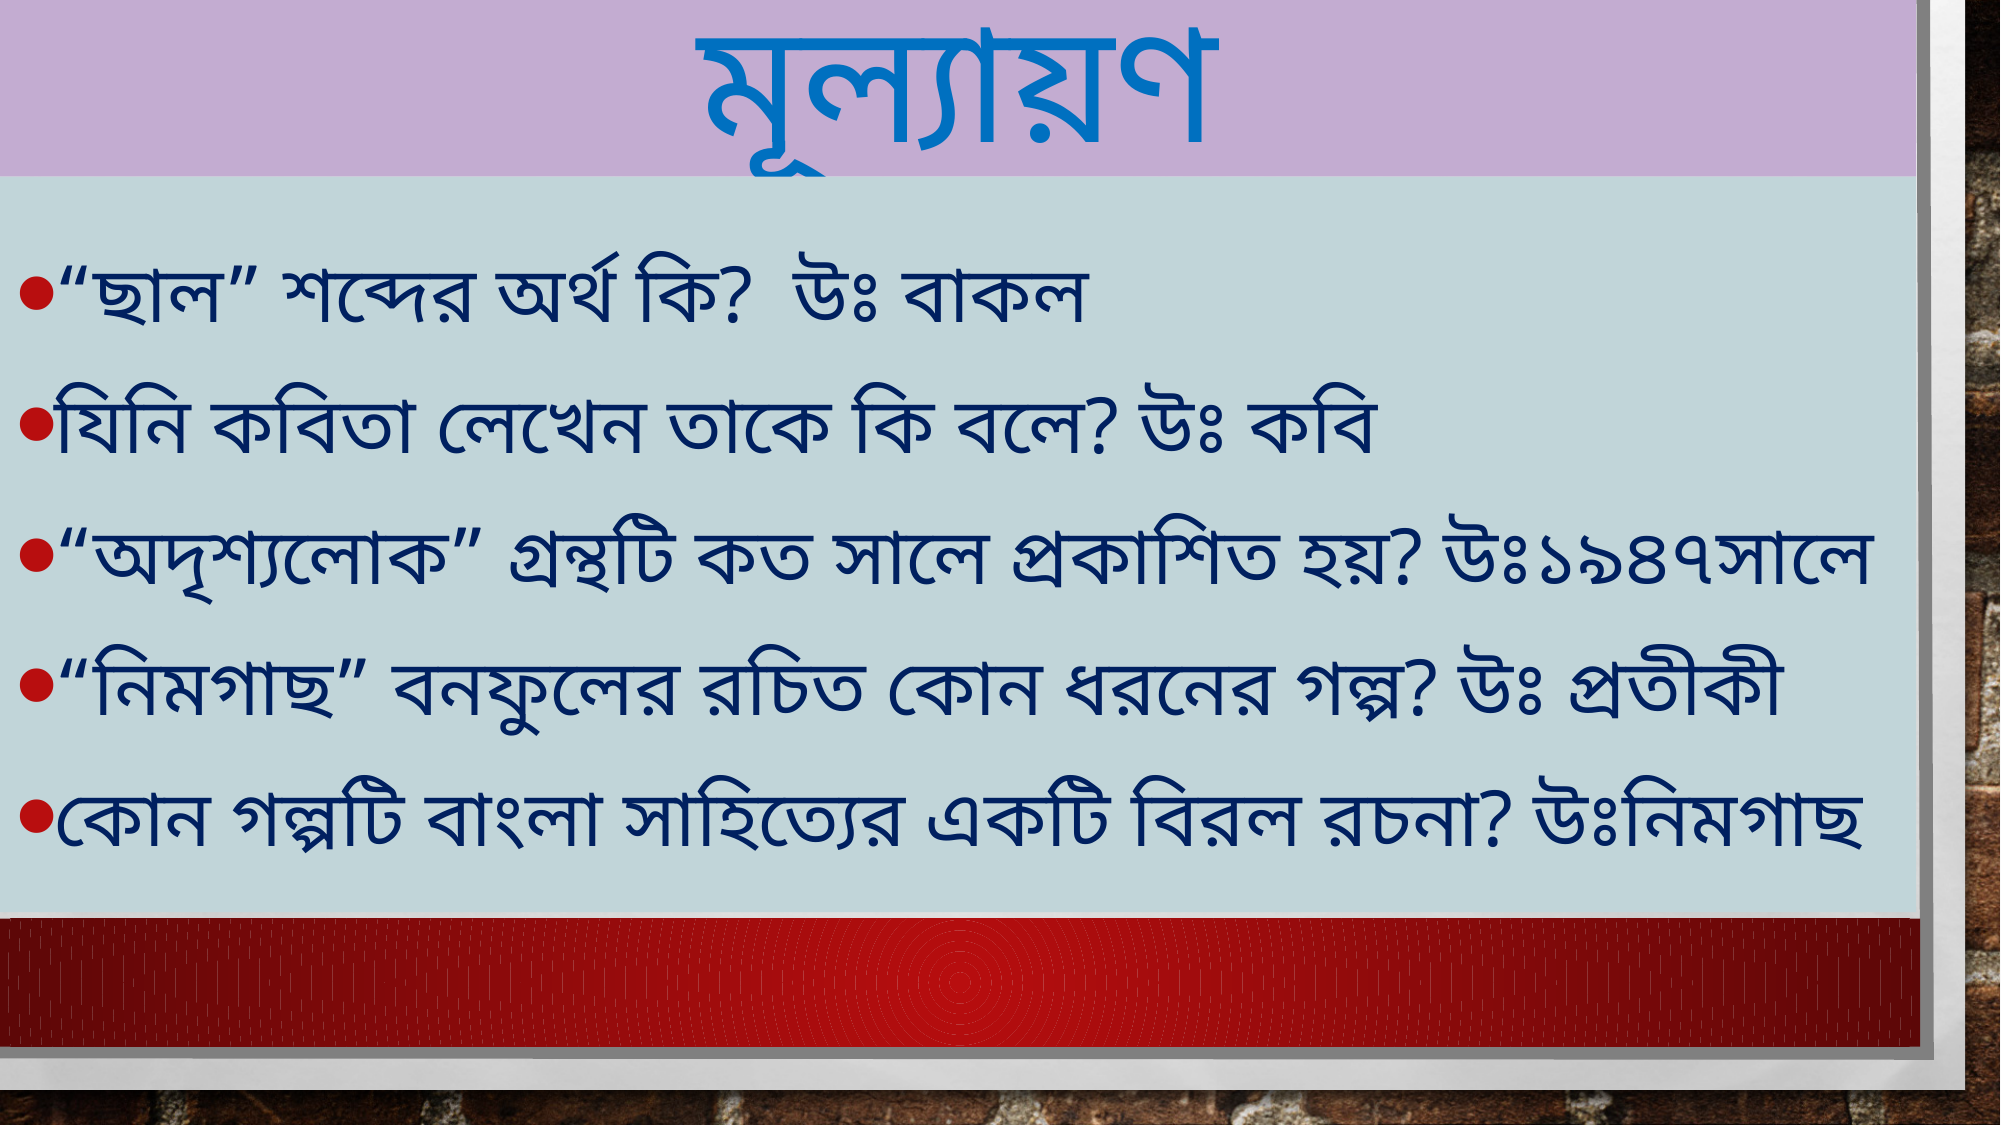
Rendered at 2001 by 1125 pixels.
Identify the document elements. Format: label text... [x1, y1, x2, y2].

title মূল্যায়ণ [0, 0, 1917, 176]
picture [0, 0, 2000, 1125]
list “ছাল” শব্দের অর্থ কি? উঃ বাকল যিনি কবিতা লেখেন তাকে কি বলে? উঃ কবি “অদৃশ্যলোক” গ্রন্থটি কত সালে প্রকাশিত হয়? উঃ১৯৪৭সালে “নিমগাছ” বনফুলের রচিত কোন ধরনের গল্প? উঃ প্রতীকী কোন গল্পটি বাংলা সাহিত্যের একটি বিরল রচনা? উঃনিমগাছ [0, 176, 1917, 913]
